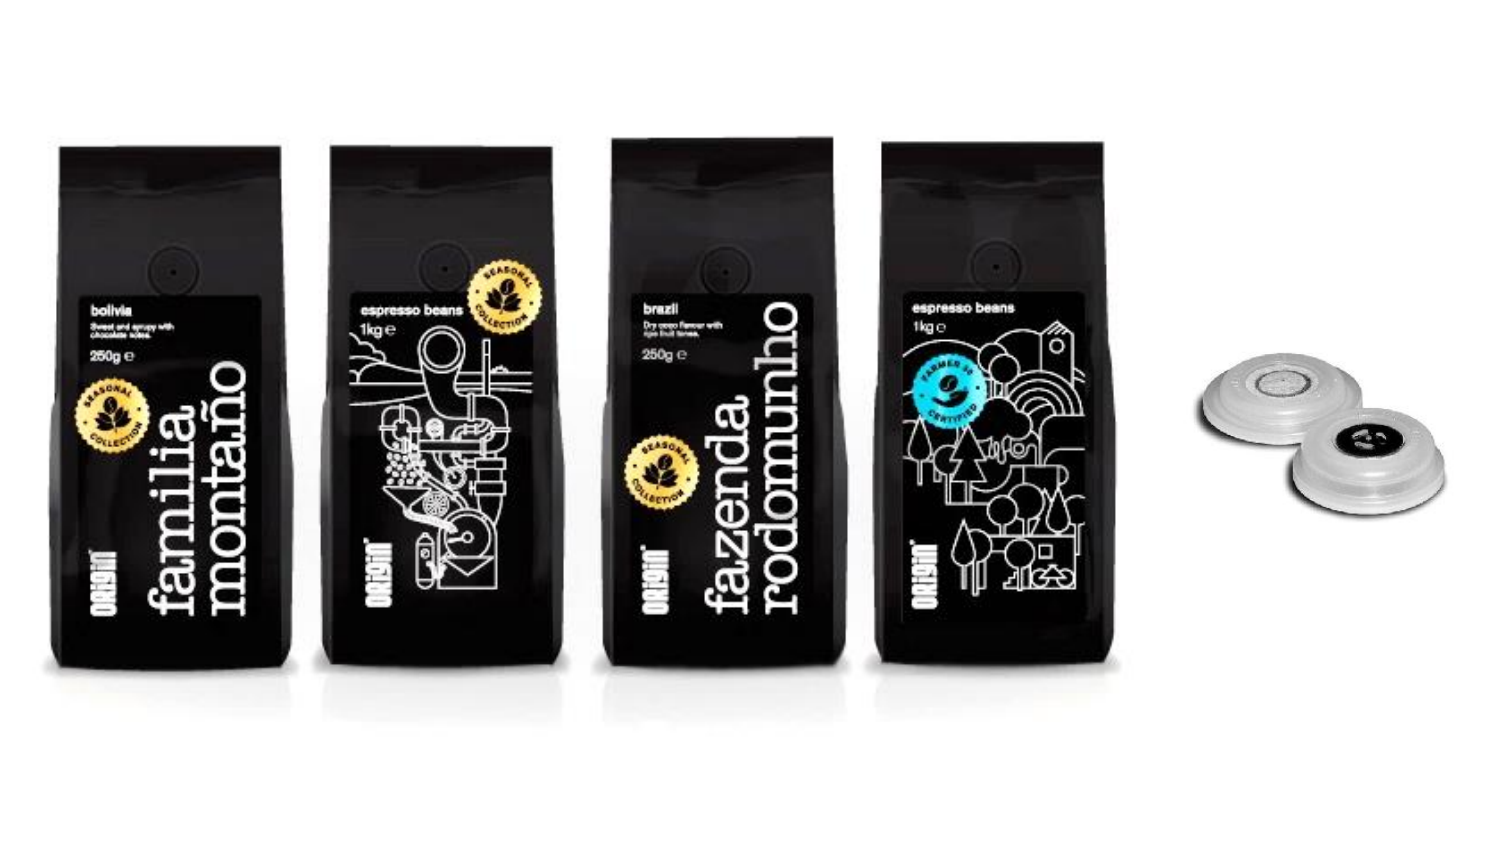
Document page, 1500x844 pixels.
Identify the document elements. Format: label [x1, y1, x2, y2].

picture [1156, 262, 1495, 600]
picture [5, 8, 1155, 804]
